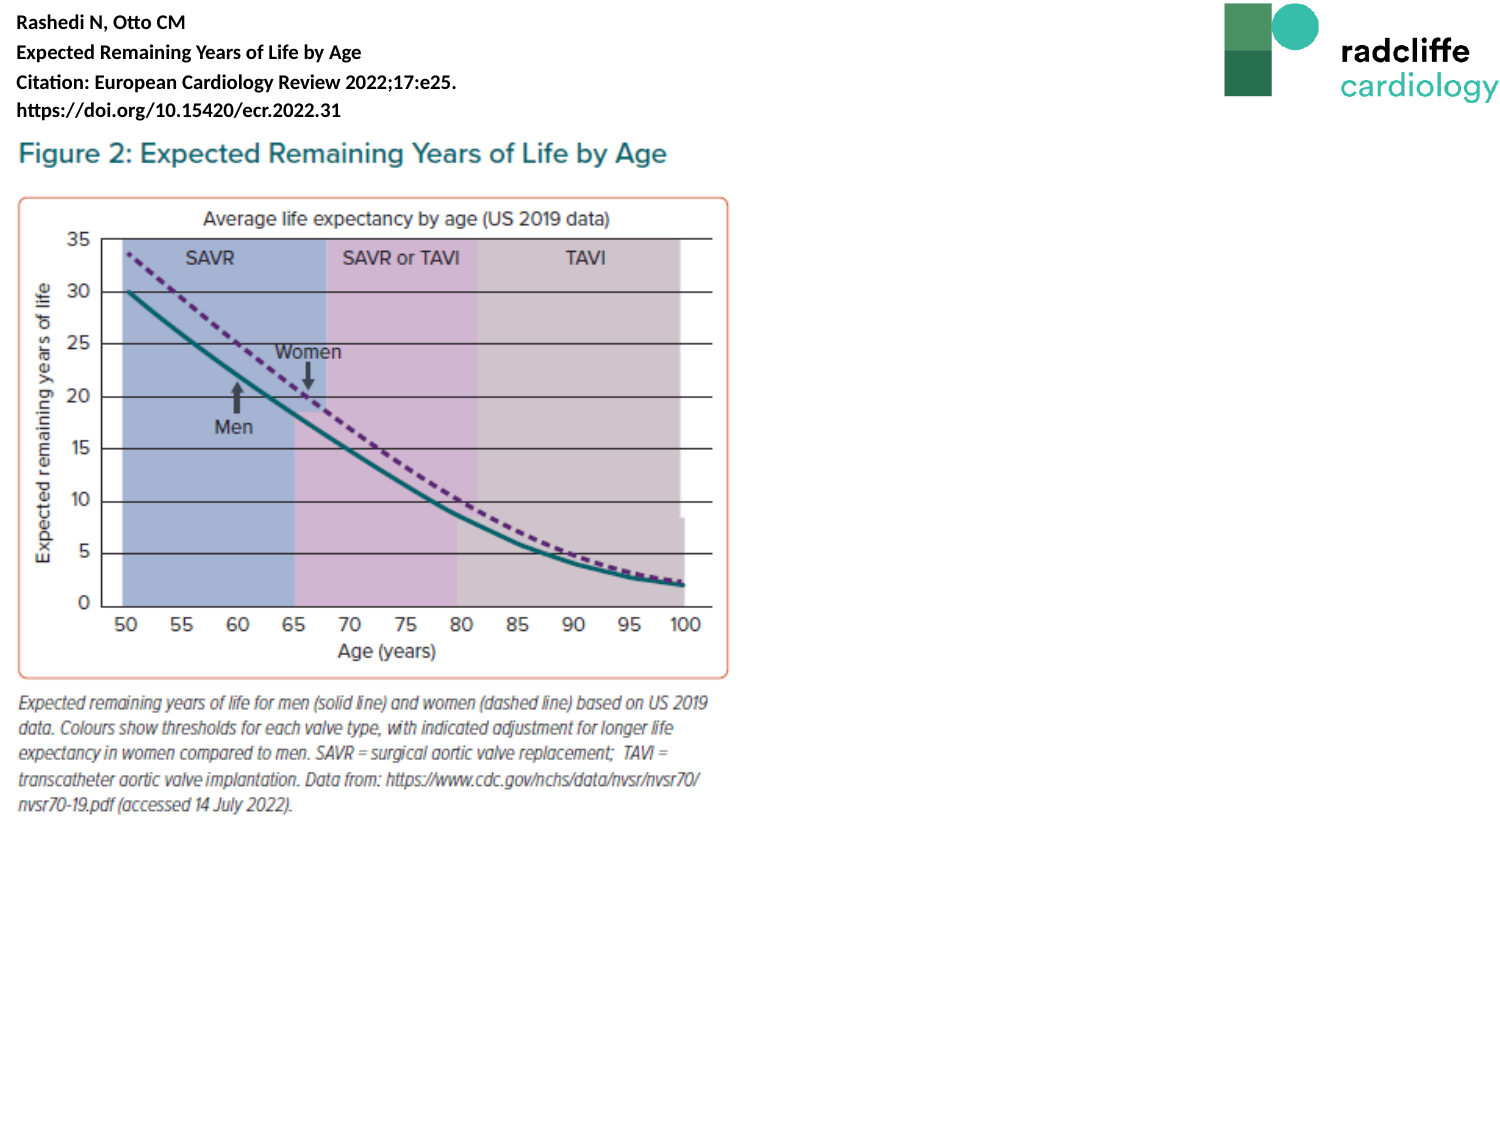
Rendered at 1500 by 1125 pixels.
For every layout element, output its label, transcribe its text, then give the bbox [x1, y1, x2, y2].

text_box Citation: European Cardiology Review 2022;17:e25. [1, 60, 1224, 89]
text_box https://doi.org/10.15420/ecr.2022.31 [1, 89, 1500, 129]
text_box Expected Remaining Years of Life by Age [1, 31, 1224, 60]
picture [1224, 1, 1499, 104]
picture [1, 124, 744, 832]
text_box Rashedi N, Otto CM [1, 1, 939, 31]
